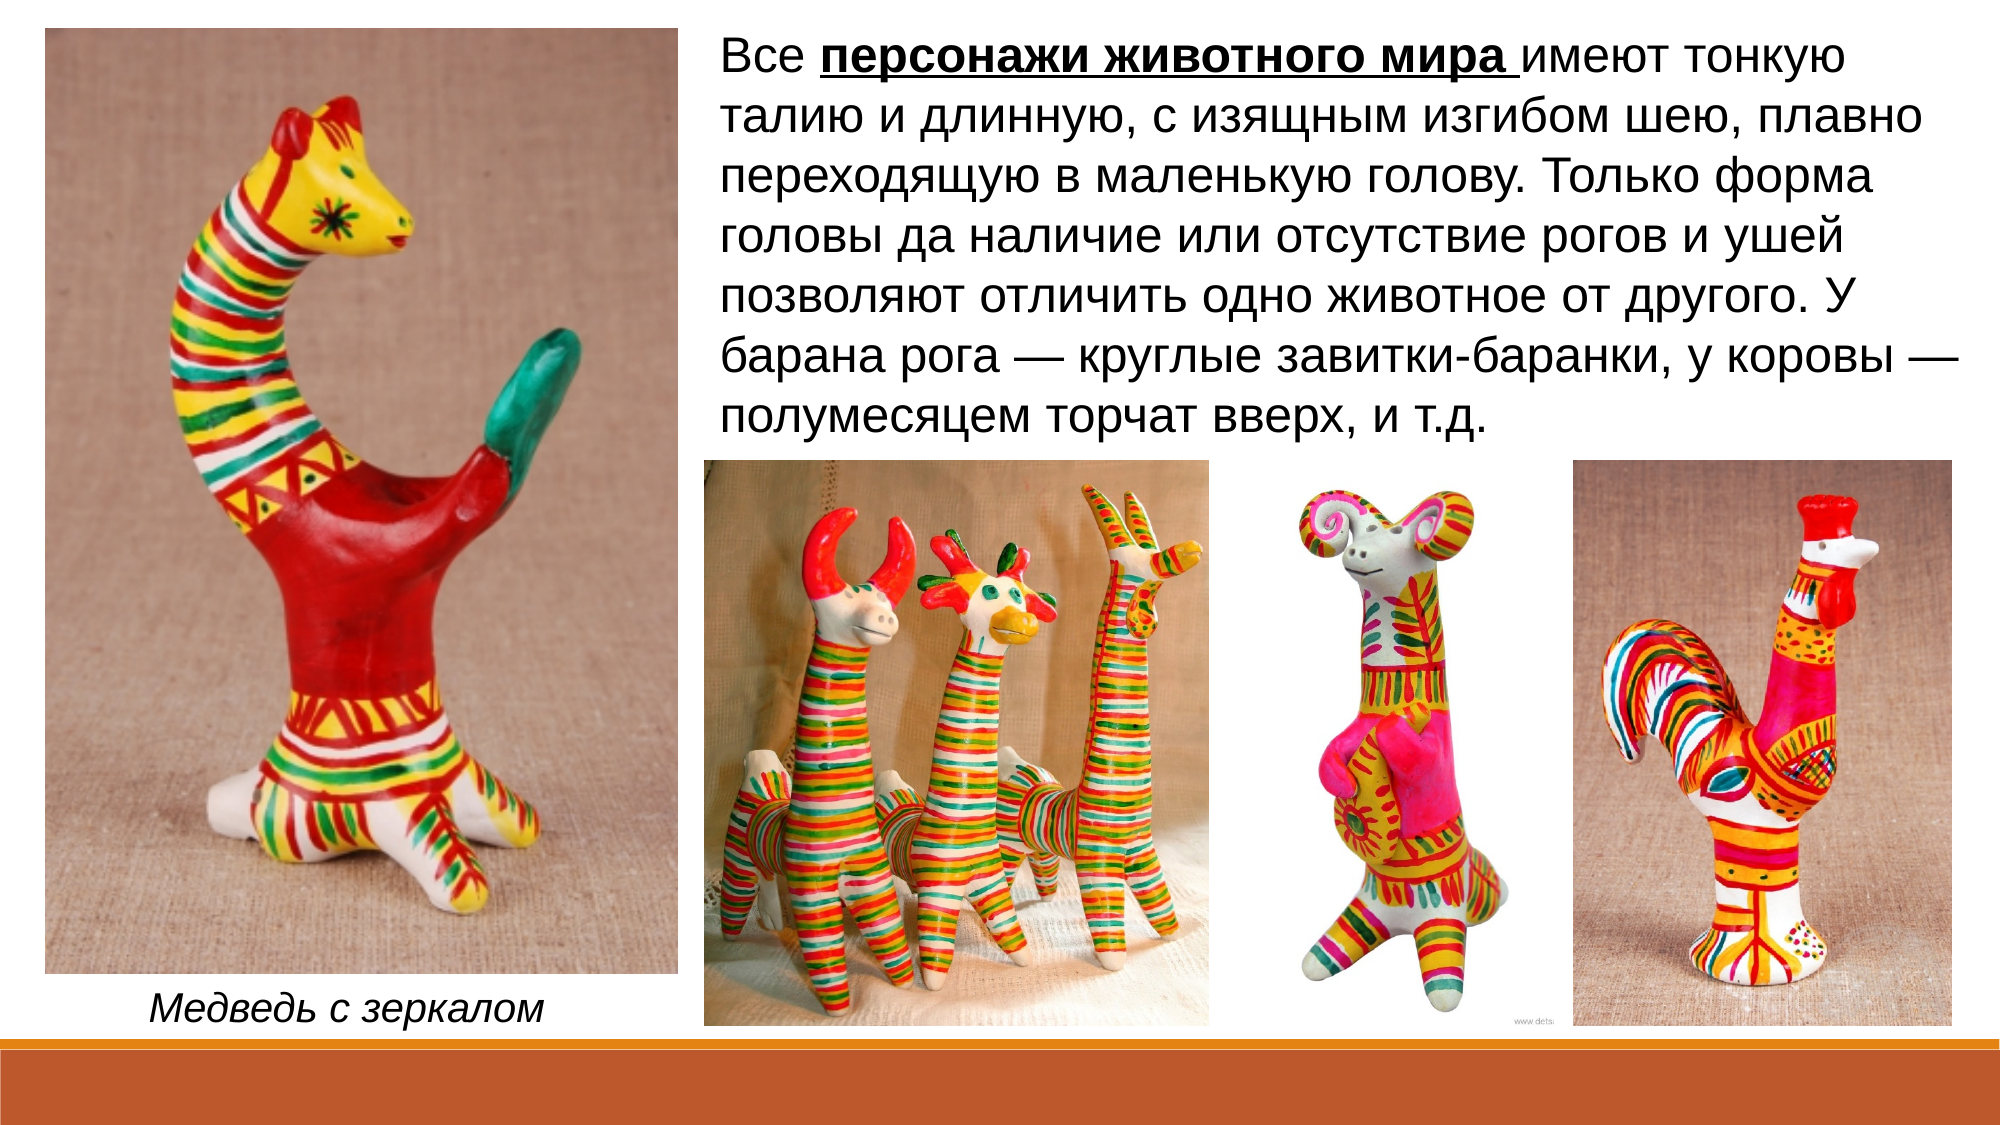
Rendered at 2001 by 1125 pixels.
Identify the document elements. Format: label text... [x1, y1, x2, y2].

text_box Все персонажи животного мира имеют тонкую талию и длинную, с изящным изгибом шею, плавно переходящую в маленькую голову. Только форма головы да наличие или отсутствие рогов и ушей позволяют отличить одно животное от другого. У барана рога — круглые завитки-баранки, у коровы — полумесяцем торчат вверх, и т.д. [704, 14, 1980, 450]
picture [44, 27, 678, 974]
picture [704, 460, 1209, 1026]
picture [1573, 460, 1953, 1026]
picture [1235, 460, 1555, 1026]
text_box Медведь с зеркалом [133, 981, 561, 1039]
